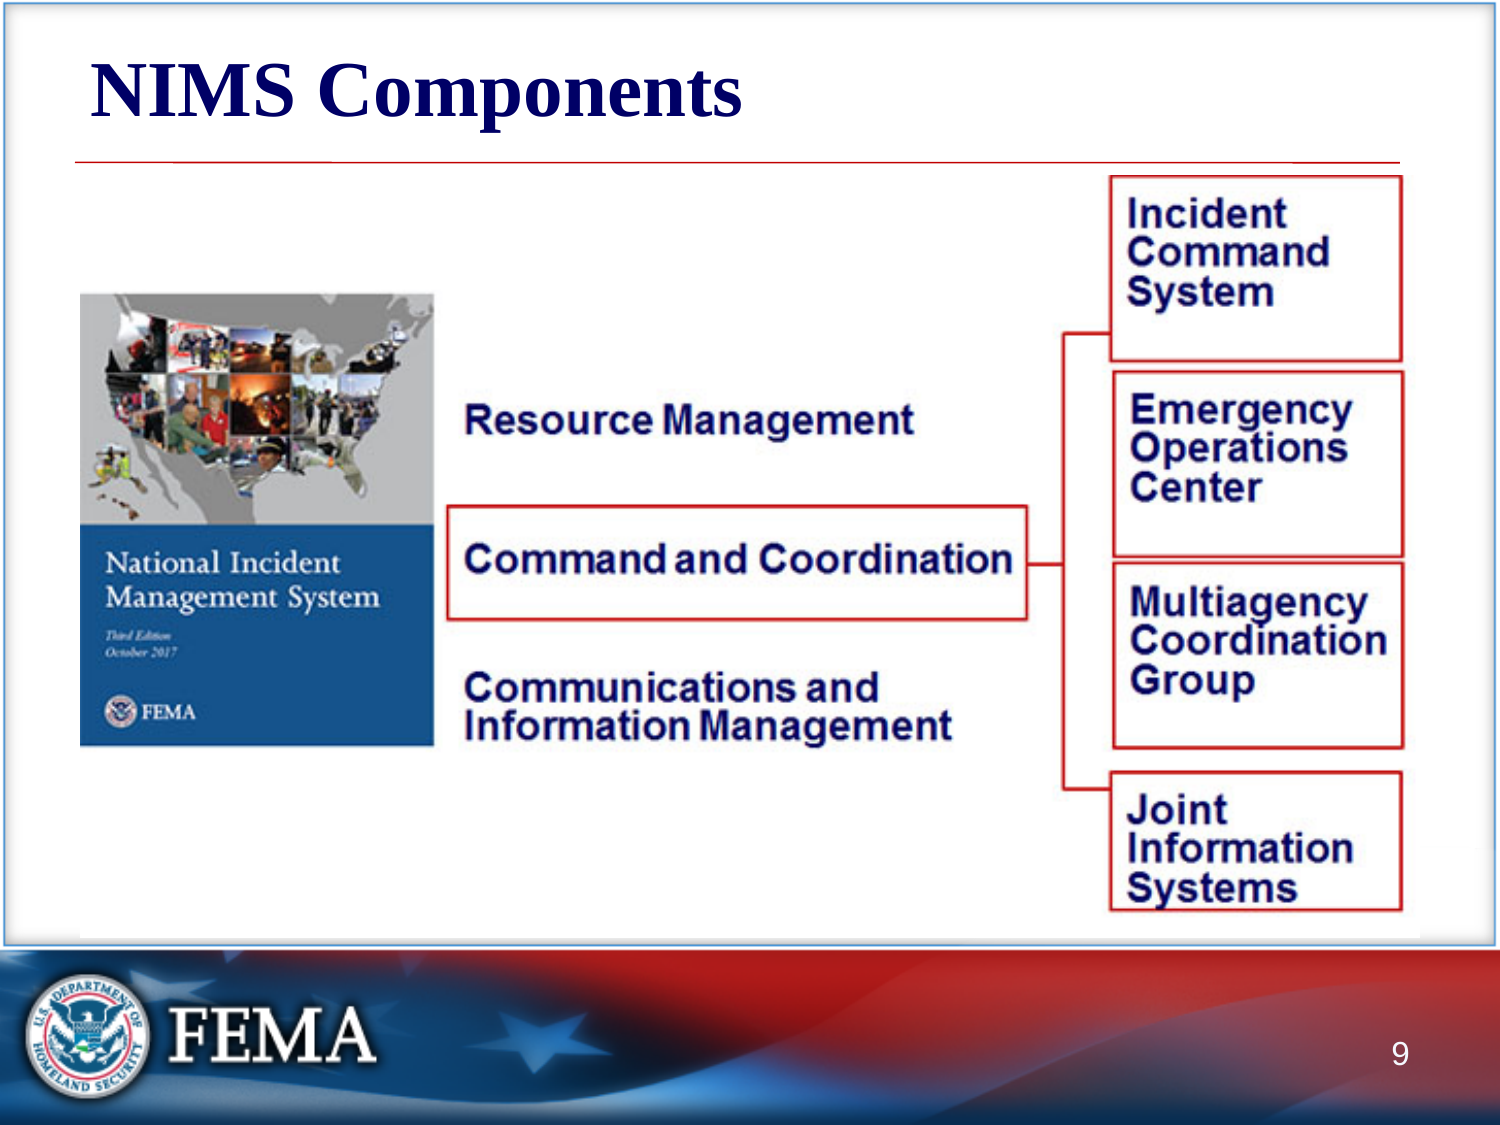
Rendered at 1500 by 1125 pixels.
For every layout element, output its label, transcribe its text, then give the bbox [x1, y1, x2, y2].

picture [0, 0, 1500, 1125]
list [80, 175, 1420, 938]
slide_number 9 [1074, 1024, 1425, 1103]
title NIMS Components [75, 32, 1425, 138]
